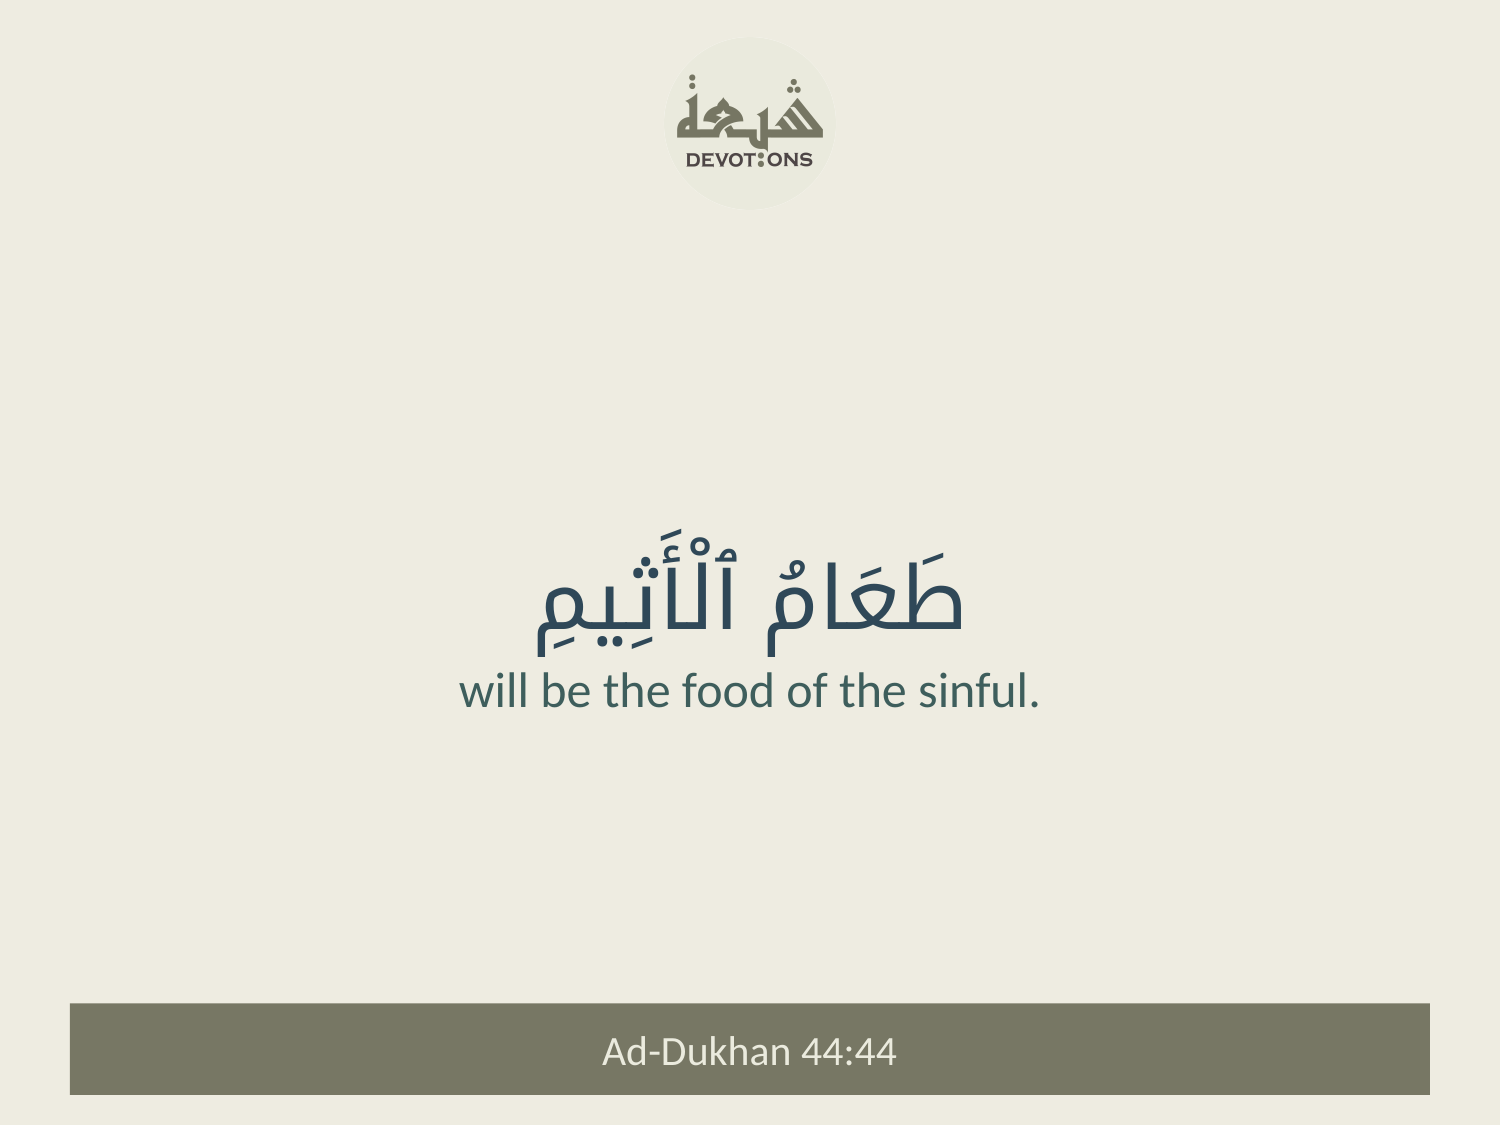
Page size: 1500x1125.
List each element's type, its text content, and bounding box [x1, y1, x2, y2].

list Ad-Dukhan 44:44 [69, 1003, 1430, 1095]
picture [656, 29, 844, 203]
list طَعَامُ ٱلْأَثِيمِ will be the food of the sinful. [69, 203, 1430, 1003]
